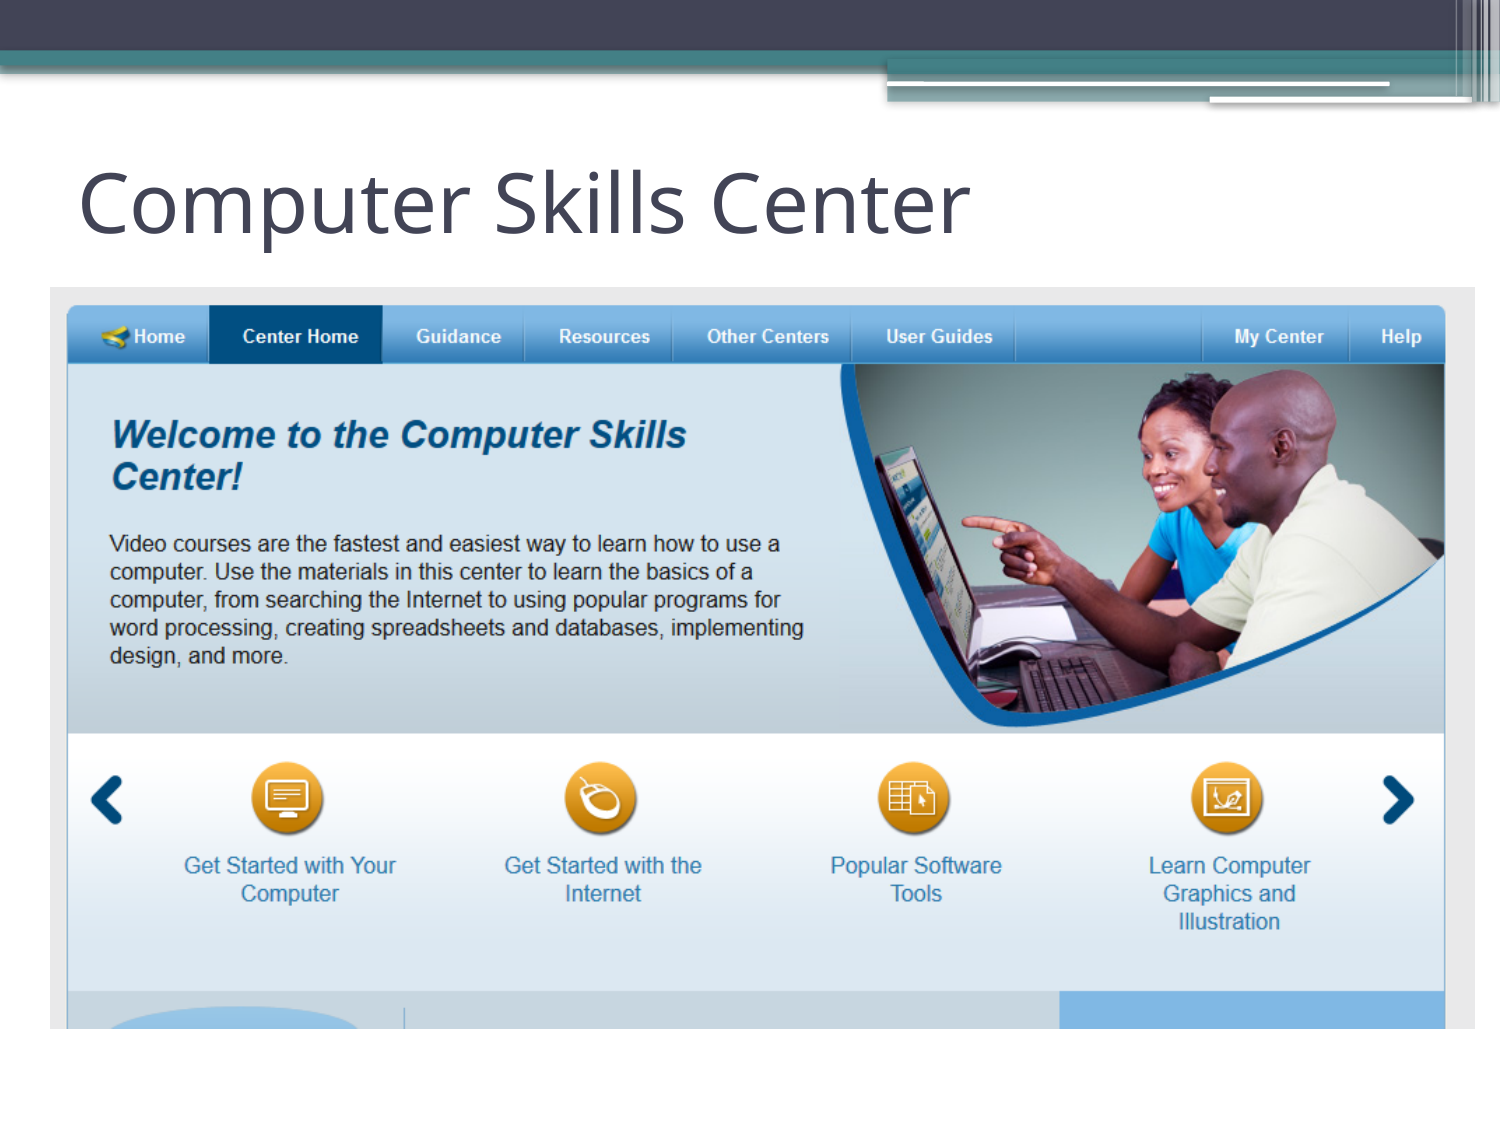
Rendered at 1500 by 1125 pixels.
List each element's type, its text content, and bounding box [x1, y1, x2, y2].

picture [49, 287, 1476, 1029]
title Computer Skills Center [62, 112, 1413, 284]
